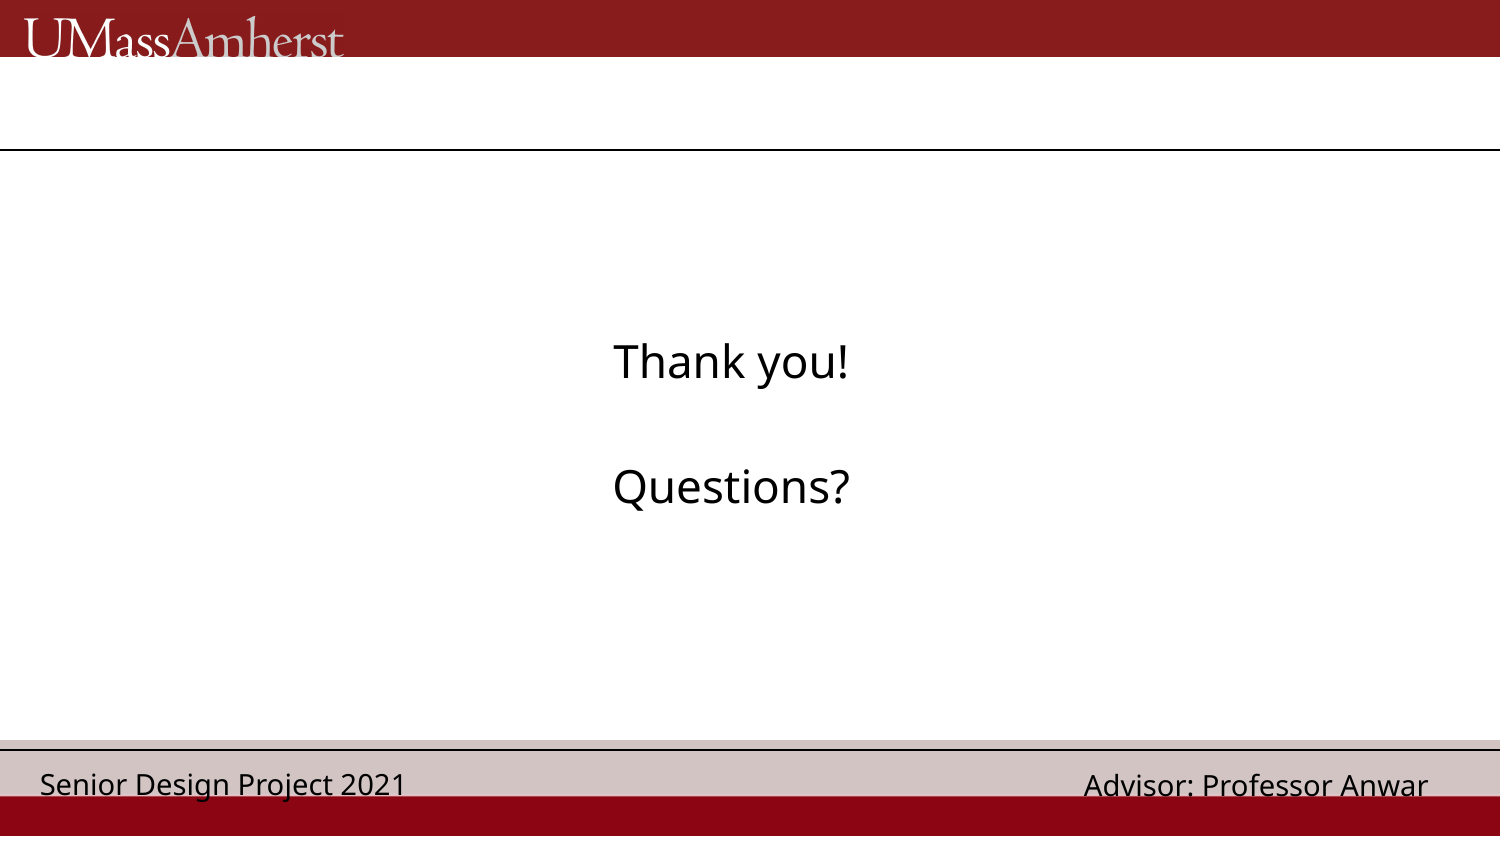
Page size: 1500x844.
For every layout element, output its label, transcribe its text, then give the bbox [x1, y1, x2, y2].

picture [0, 740, 1500, 749]
picture [0, 751, 1500, 836]
picture [0, 0, 1500, 57]
list Thank you! Questions? [62, 325, 1400, 474]
